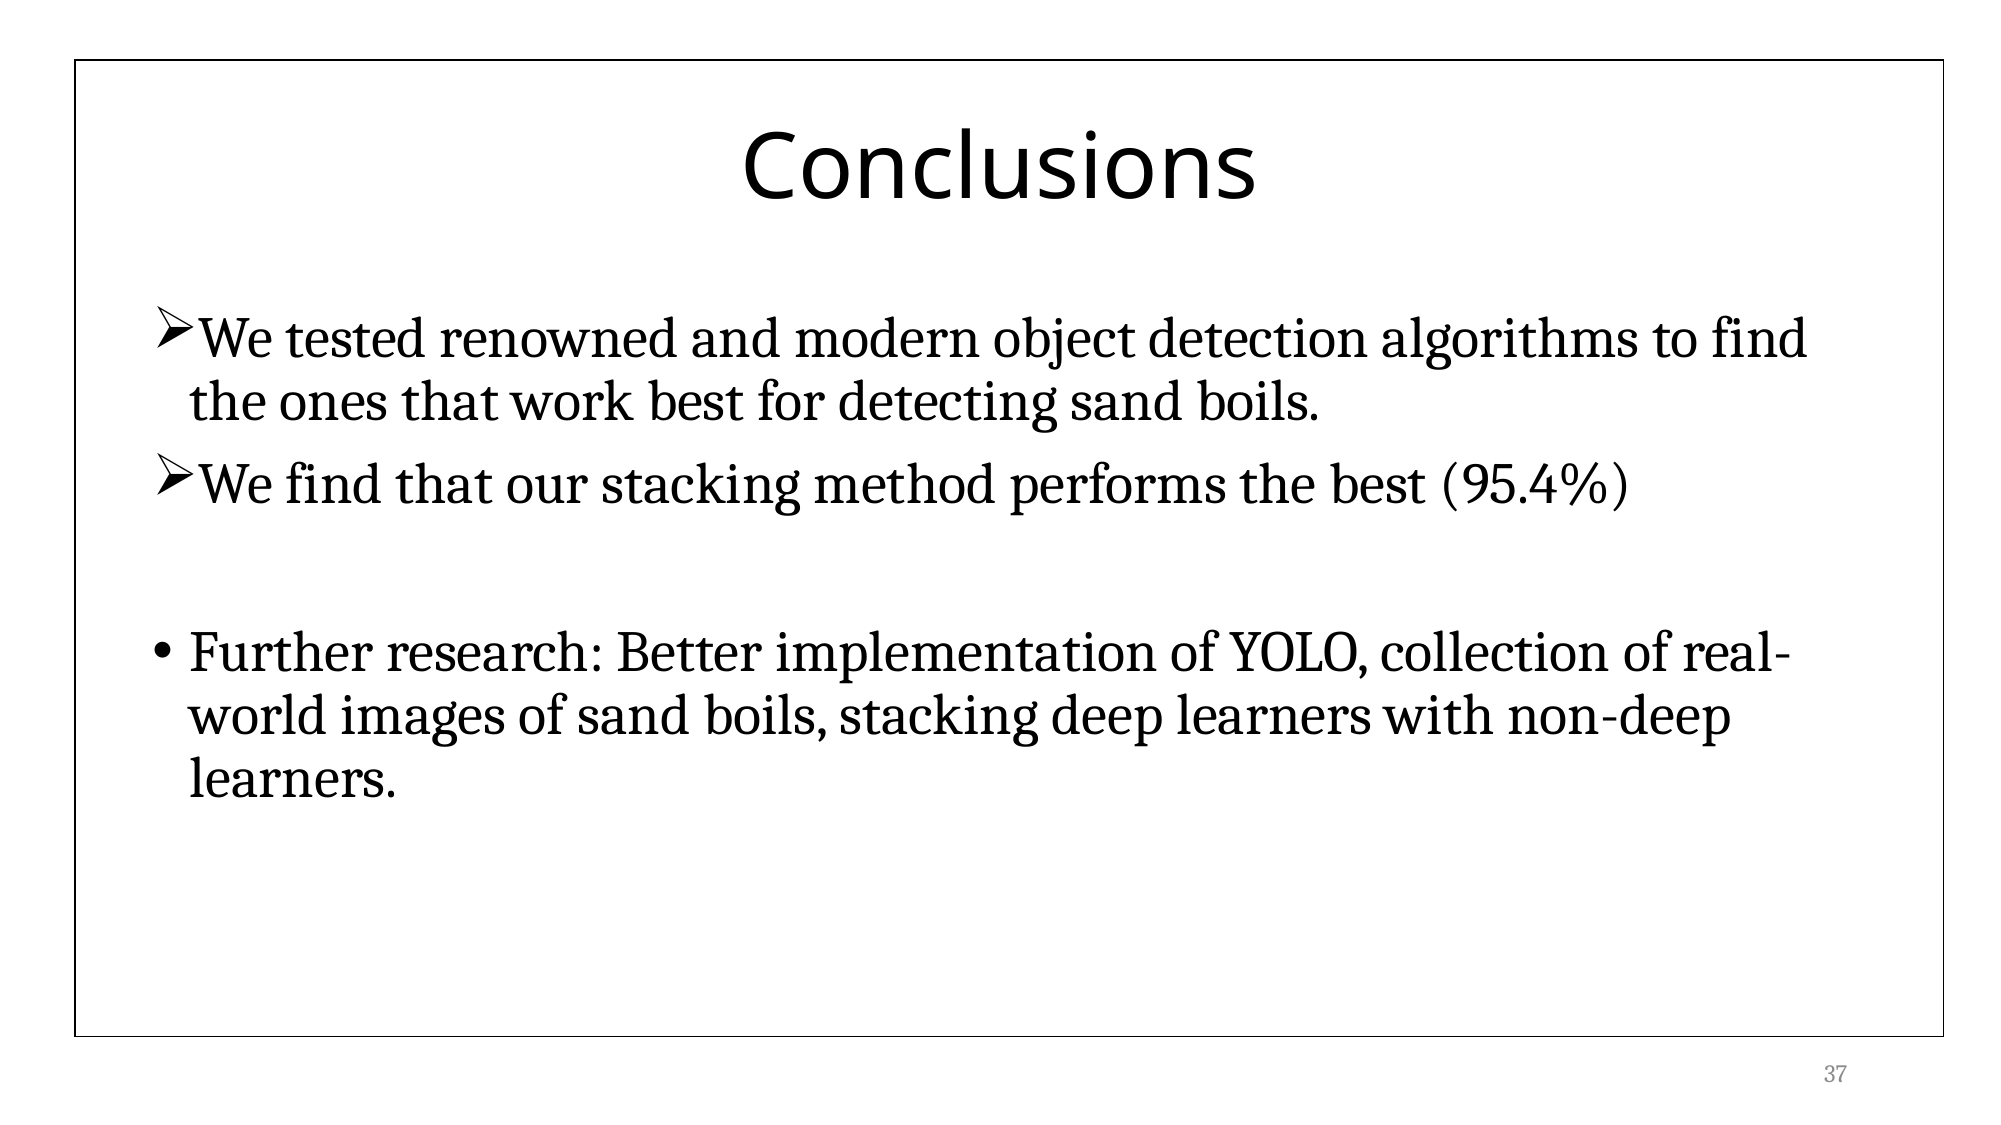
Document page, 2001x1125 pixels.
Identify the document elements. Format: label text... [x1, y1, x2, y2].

slide_number 37 [1412, 1042, 1863, 1103]
text_box [74, 59, 1944, 1038]
